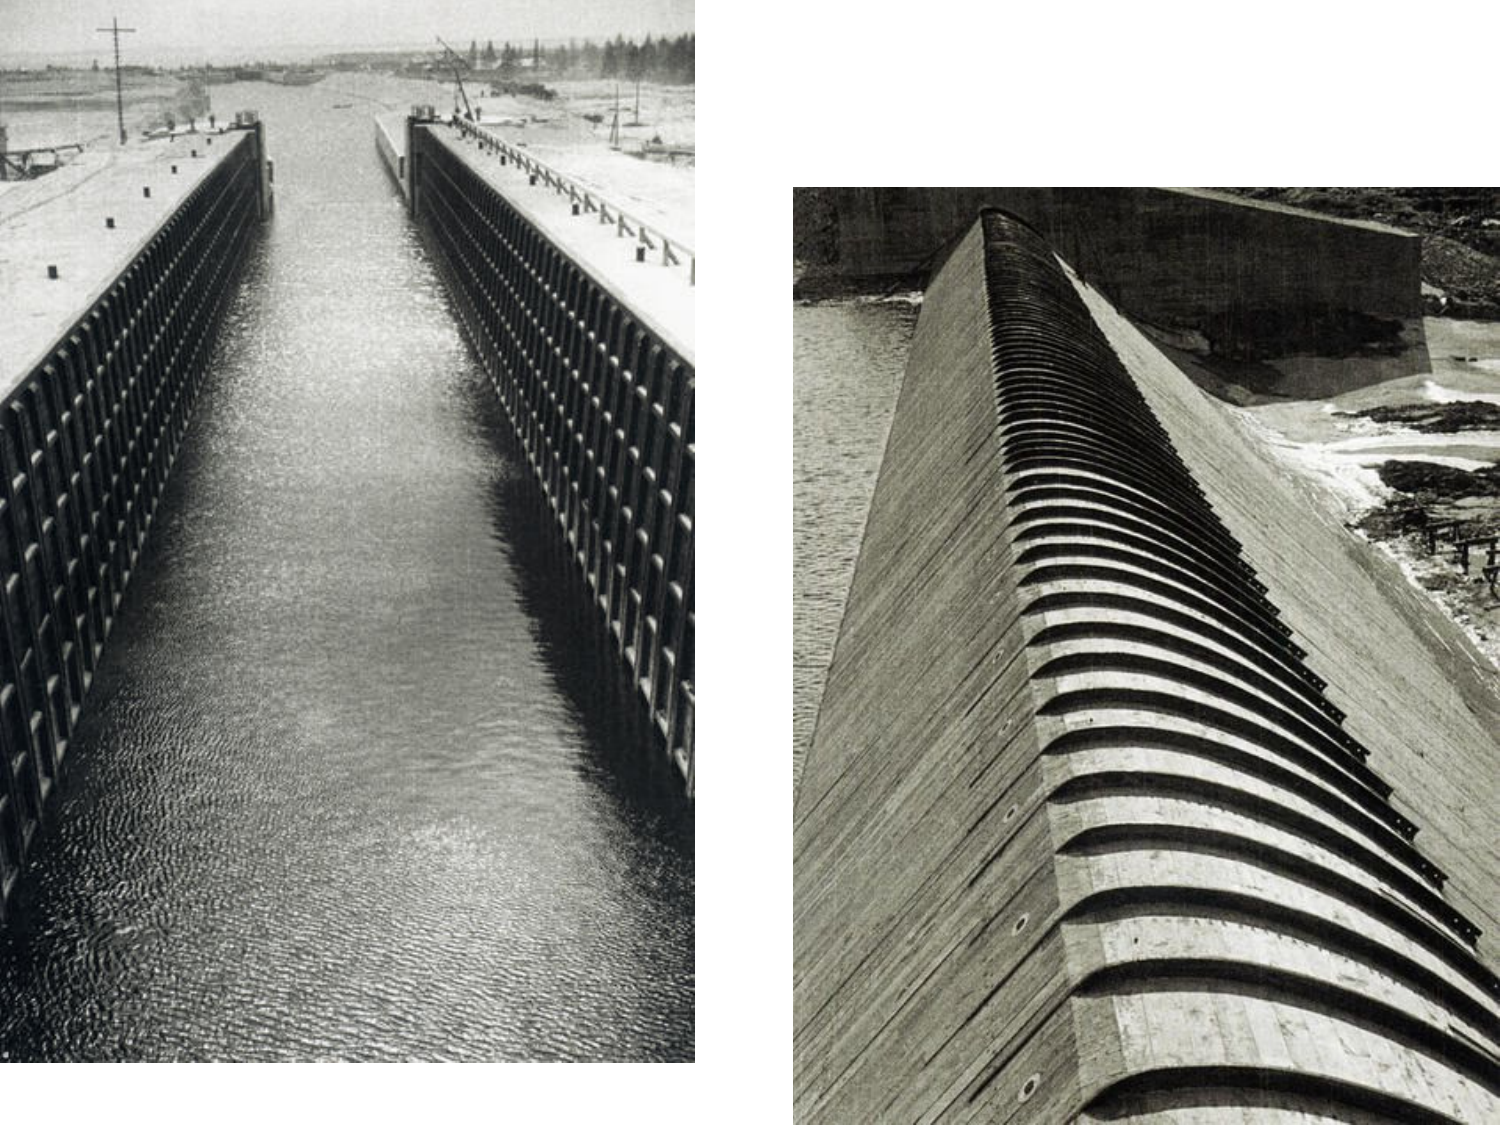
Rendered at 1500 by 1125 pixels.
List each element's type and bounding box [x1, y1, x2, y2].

picture [793, 187, 1500, 1125]
picture [0, 0, 695, 1063]
